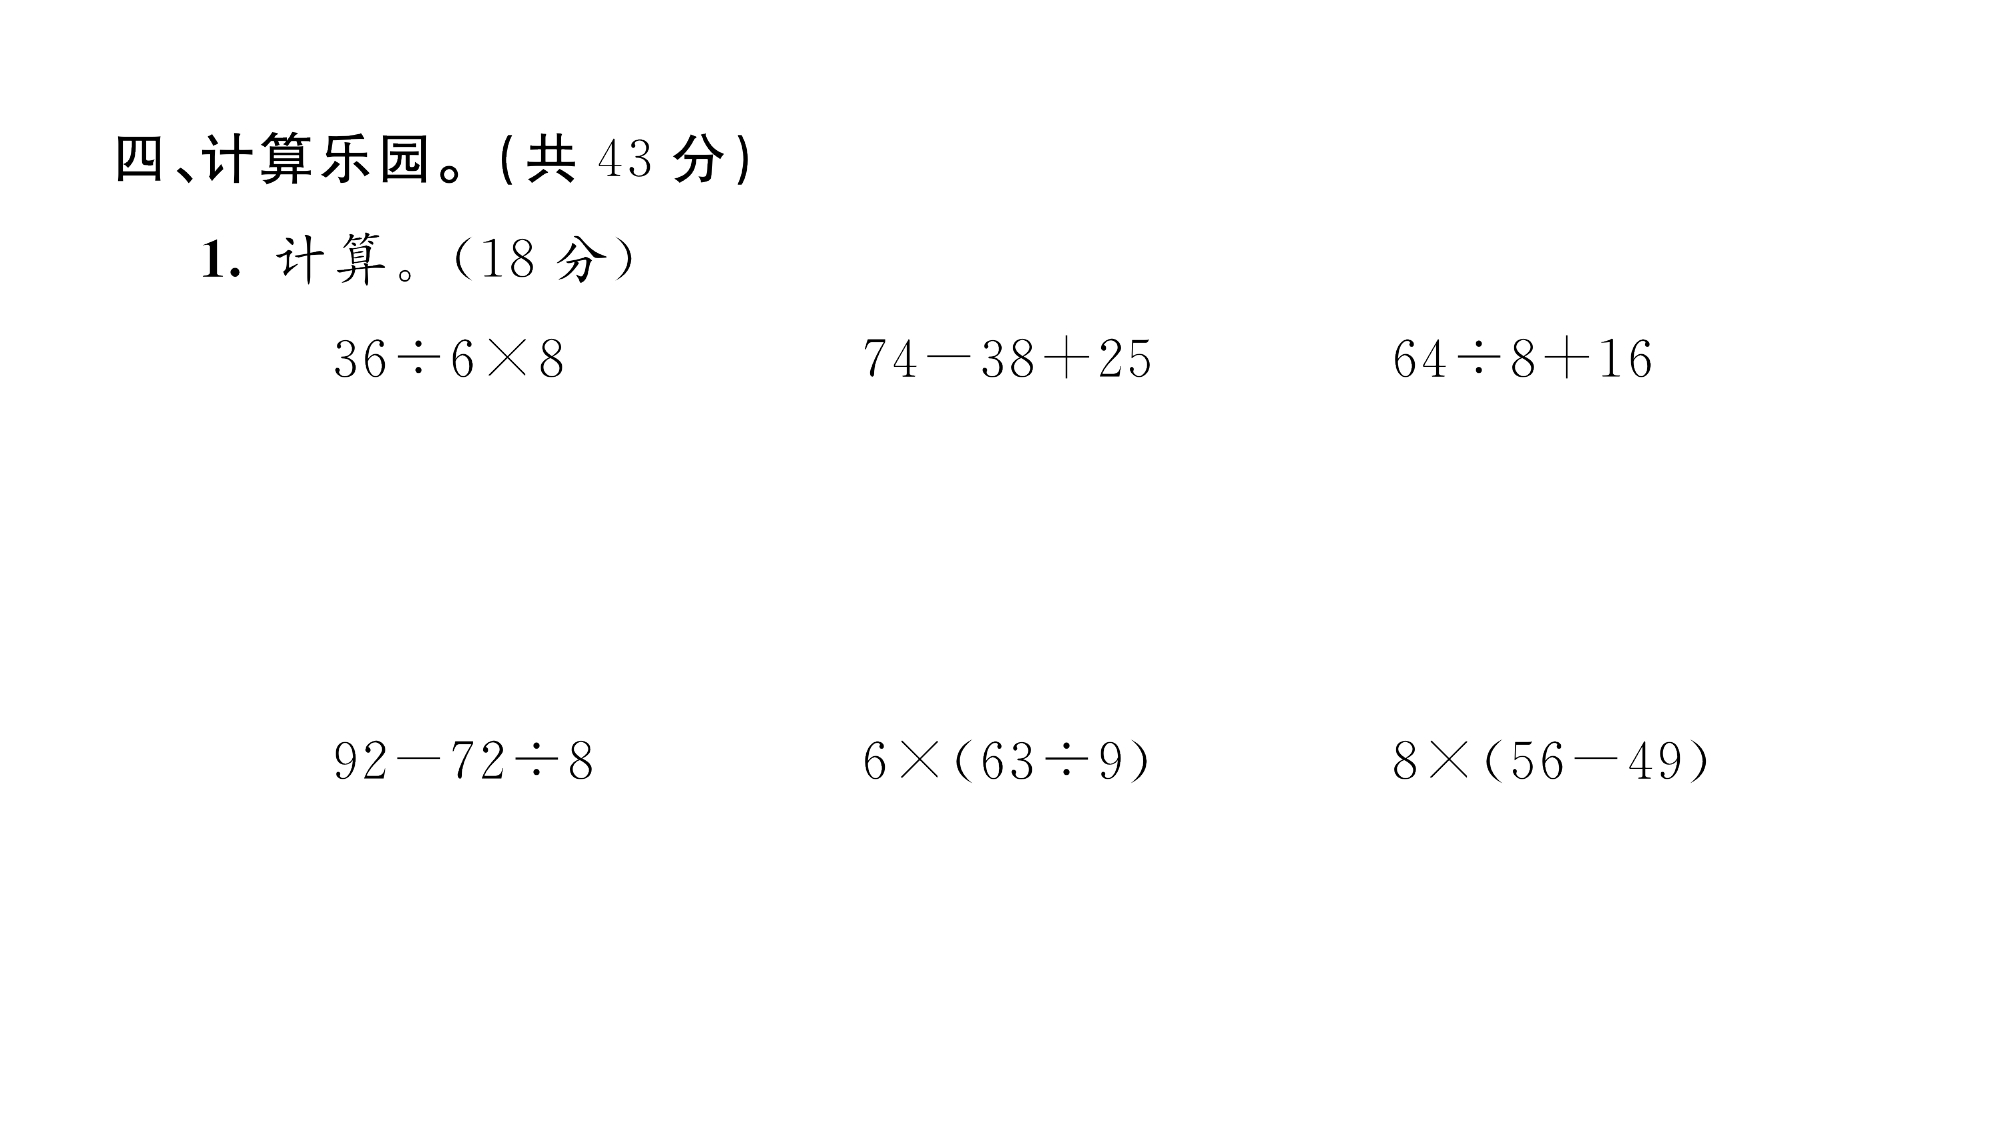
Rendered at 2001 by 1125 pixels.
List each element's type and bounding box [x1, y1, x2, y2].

picture [114, 89, 1882, 1035]
